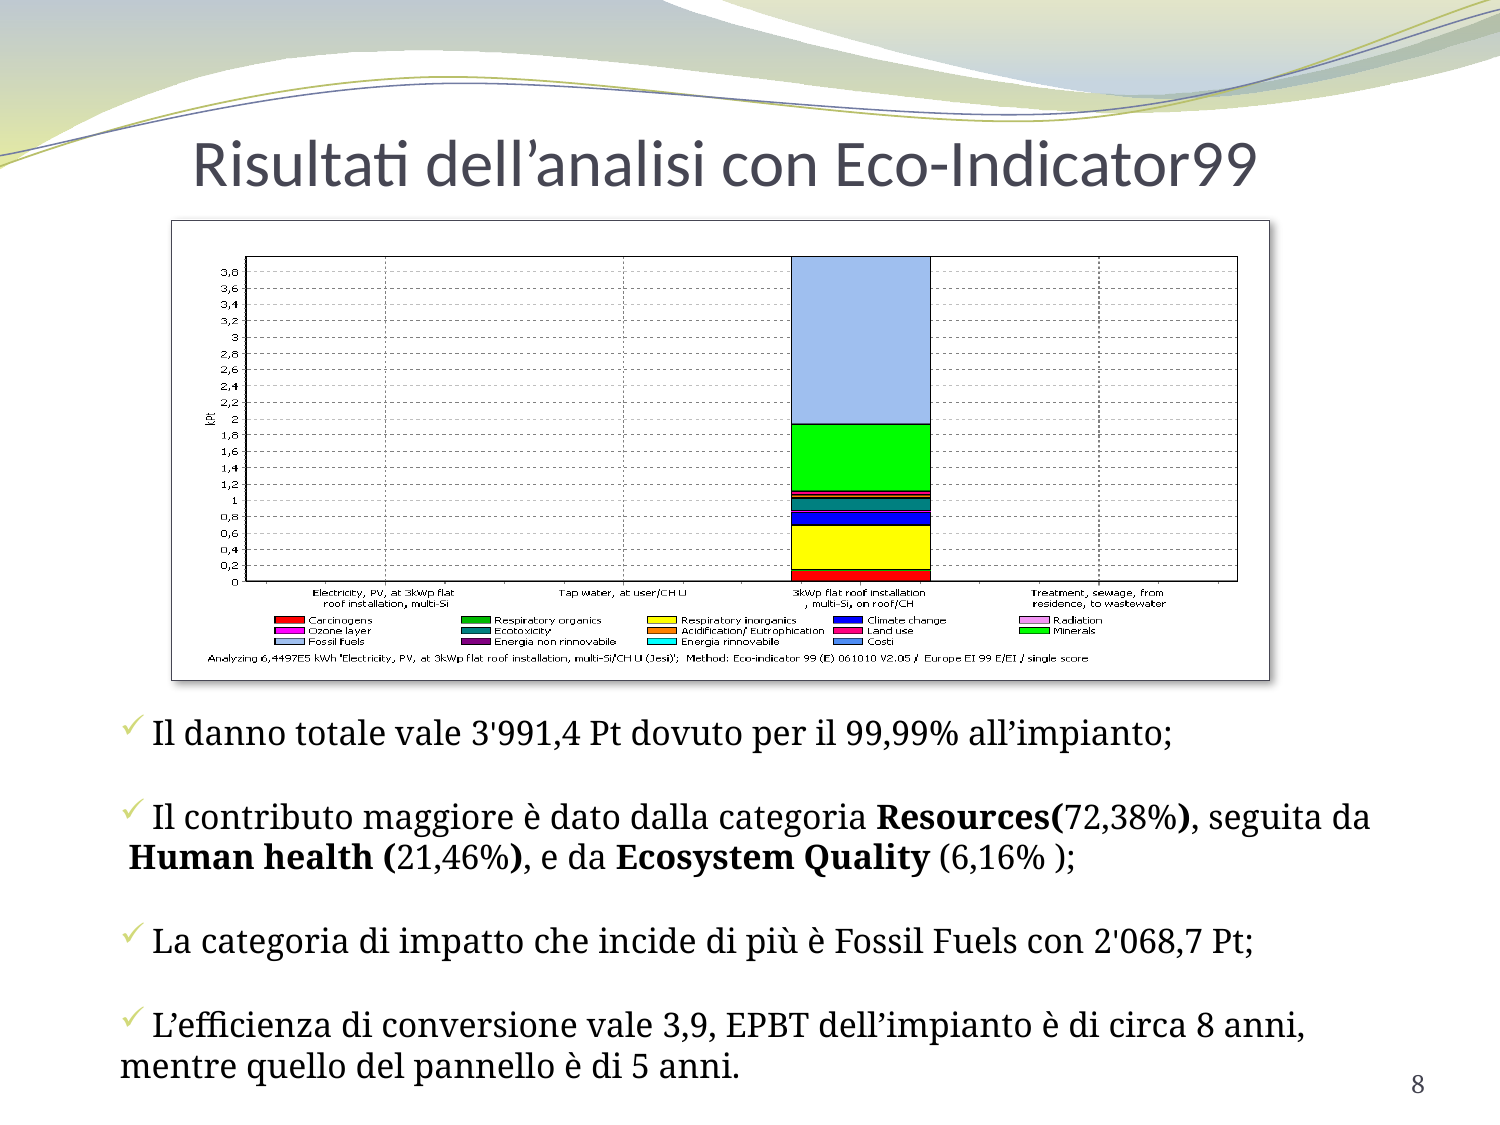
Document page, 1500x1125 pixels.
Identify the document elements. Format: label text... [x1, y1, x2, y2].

picture [170, 219, 1271, 681]
title Risultati dell’analisi con Eco-Indicator99 [88, 113, 1364, 201]
slide_number 8 [1299, 1042, 1425, 1103]
list Il danno totale vale 3'991,4 Pt dovuto per il 99,99% all’impianto; Il contributo maggiore è dato dalla categoria Resources(72,38%), seguita da Human health (21,46%), e da Ecosystem Quality (6,16% ); La categoria di impatto che incide di più è Fossil Fuels con 2'068,7 Pt; L’efficienza di conversione vale 3,9, EPBT dell’impianto è di circa 8 anni, mentre quello del pannello è di 5 anni. [111, 703, 1388, 1095]
